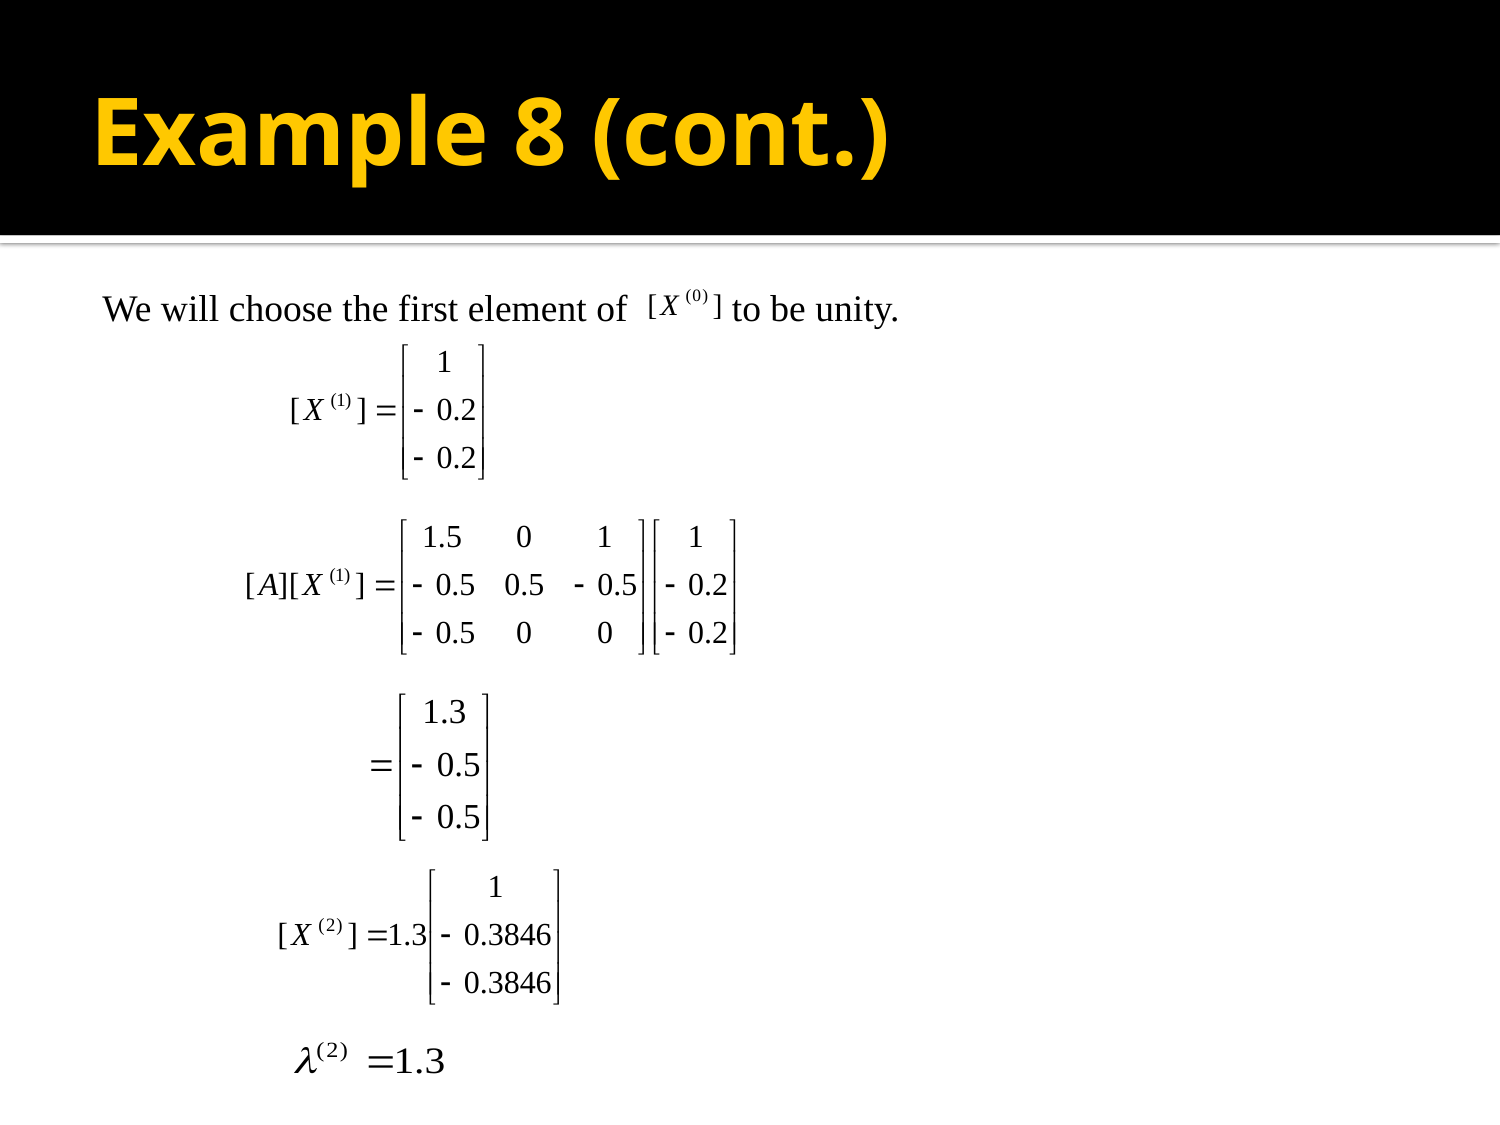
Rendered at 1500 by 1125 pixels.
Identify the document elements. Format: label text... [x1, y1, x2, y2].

text_box We will choose the first element of to be unity. [87, 276, 1363, 337]
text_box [274, 862, 571, 1013]
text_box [362, 685, 500, 850]
title Example 8 (cont.) [75, 25, 1425, 231]
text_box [242, 512, 749, 663]
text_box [287, 1033, 450, 1084]
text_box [287, 337, 496, 488]
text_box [645, 282, 725, 328]
